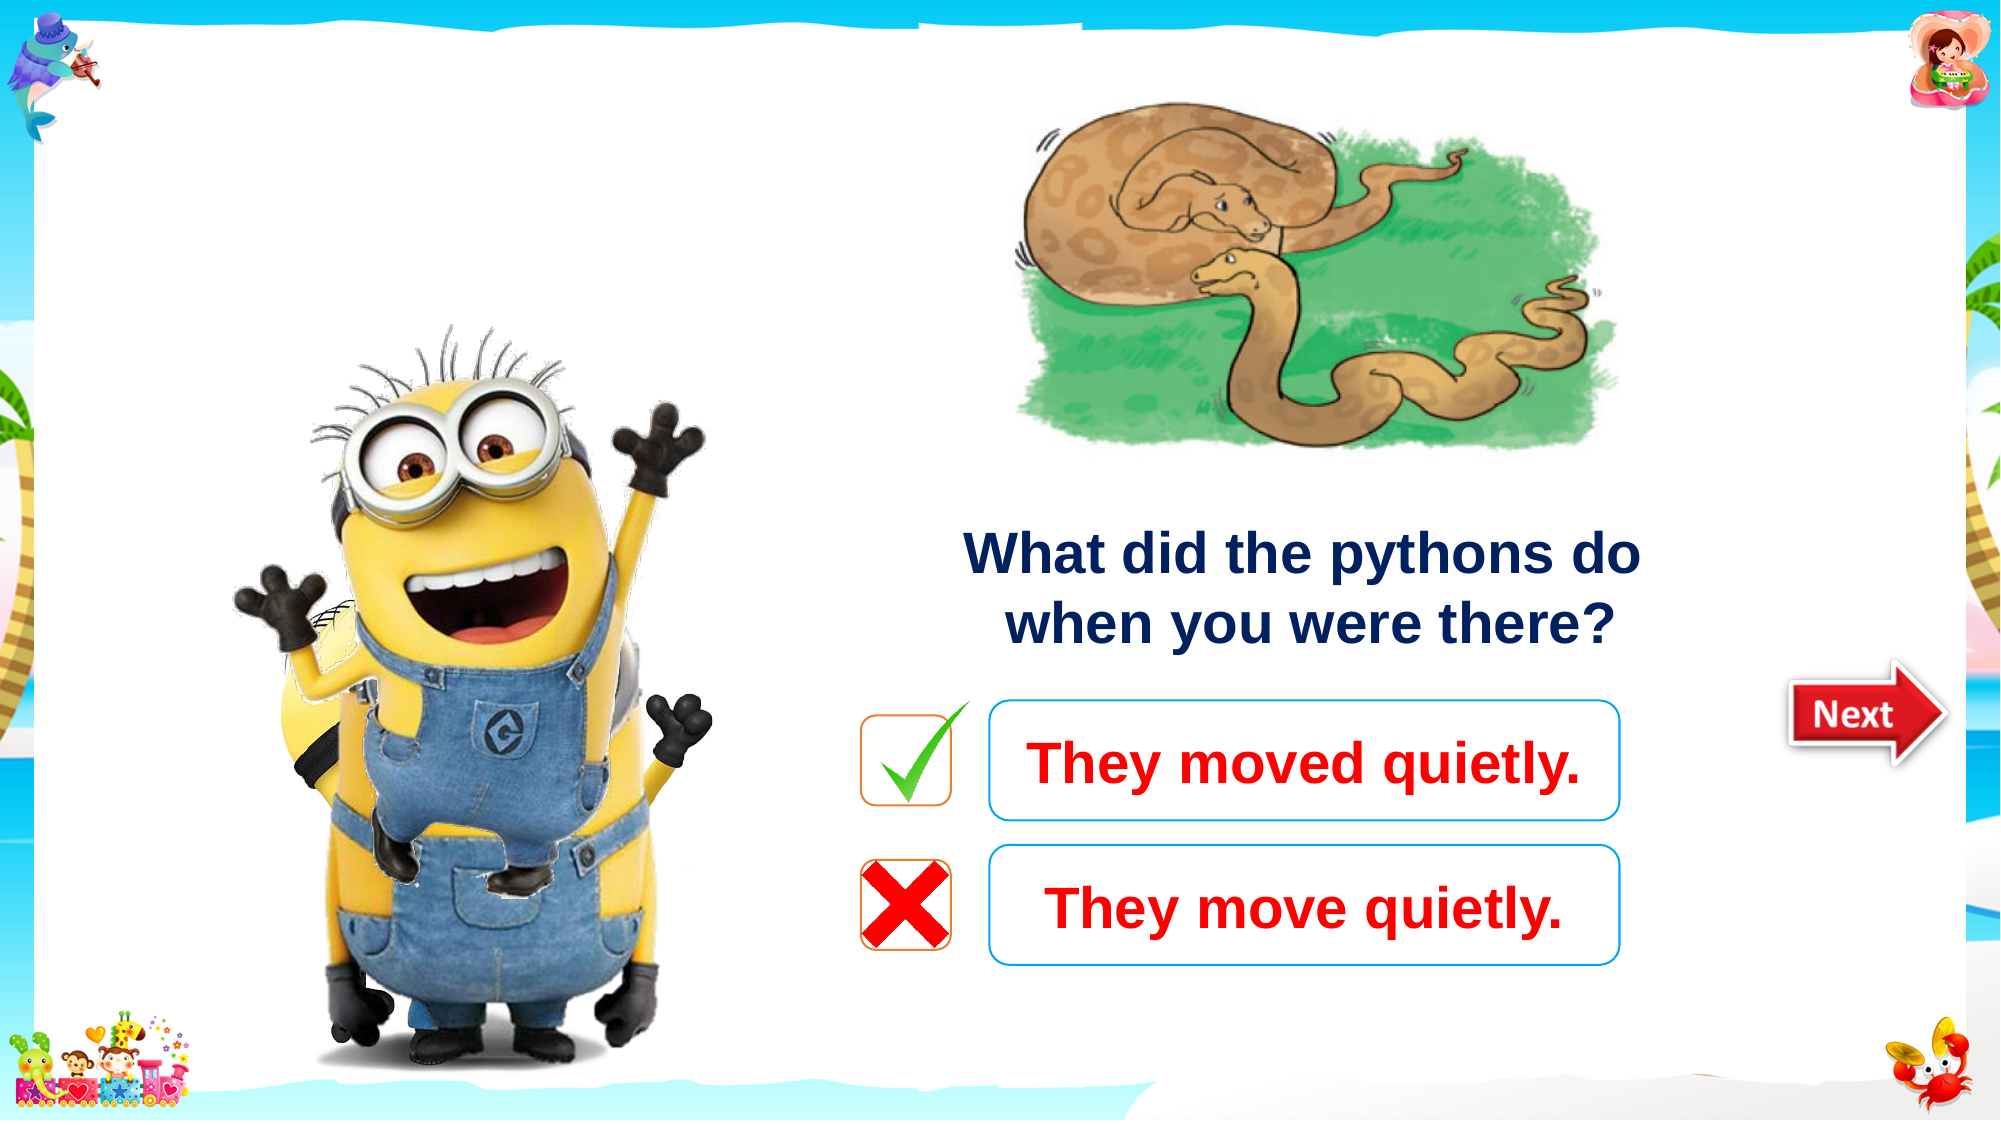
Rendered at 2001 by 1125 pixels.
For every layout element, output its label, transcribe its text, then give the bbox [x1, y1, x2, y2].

text_box They moved quietly. [988, 699, 1621, 822]
text_box [859, 714, 946, 807]
text_box What did the pythons do when you were there? [713, 507, 1925, 663]
text_box They move quietly. [988, 843, 1621, 966]
picture [0, 0, 2001, 1125]
